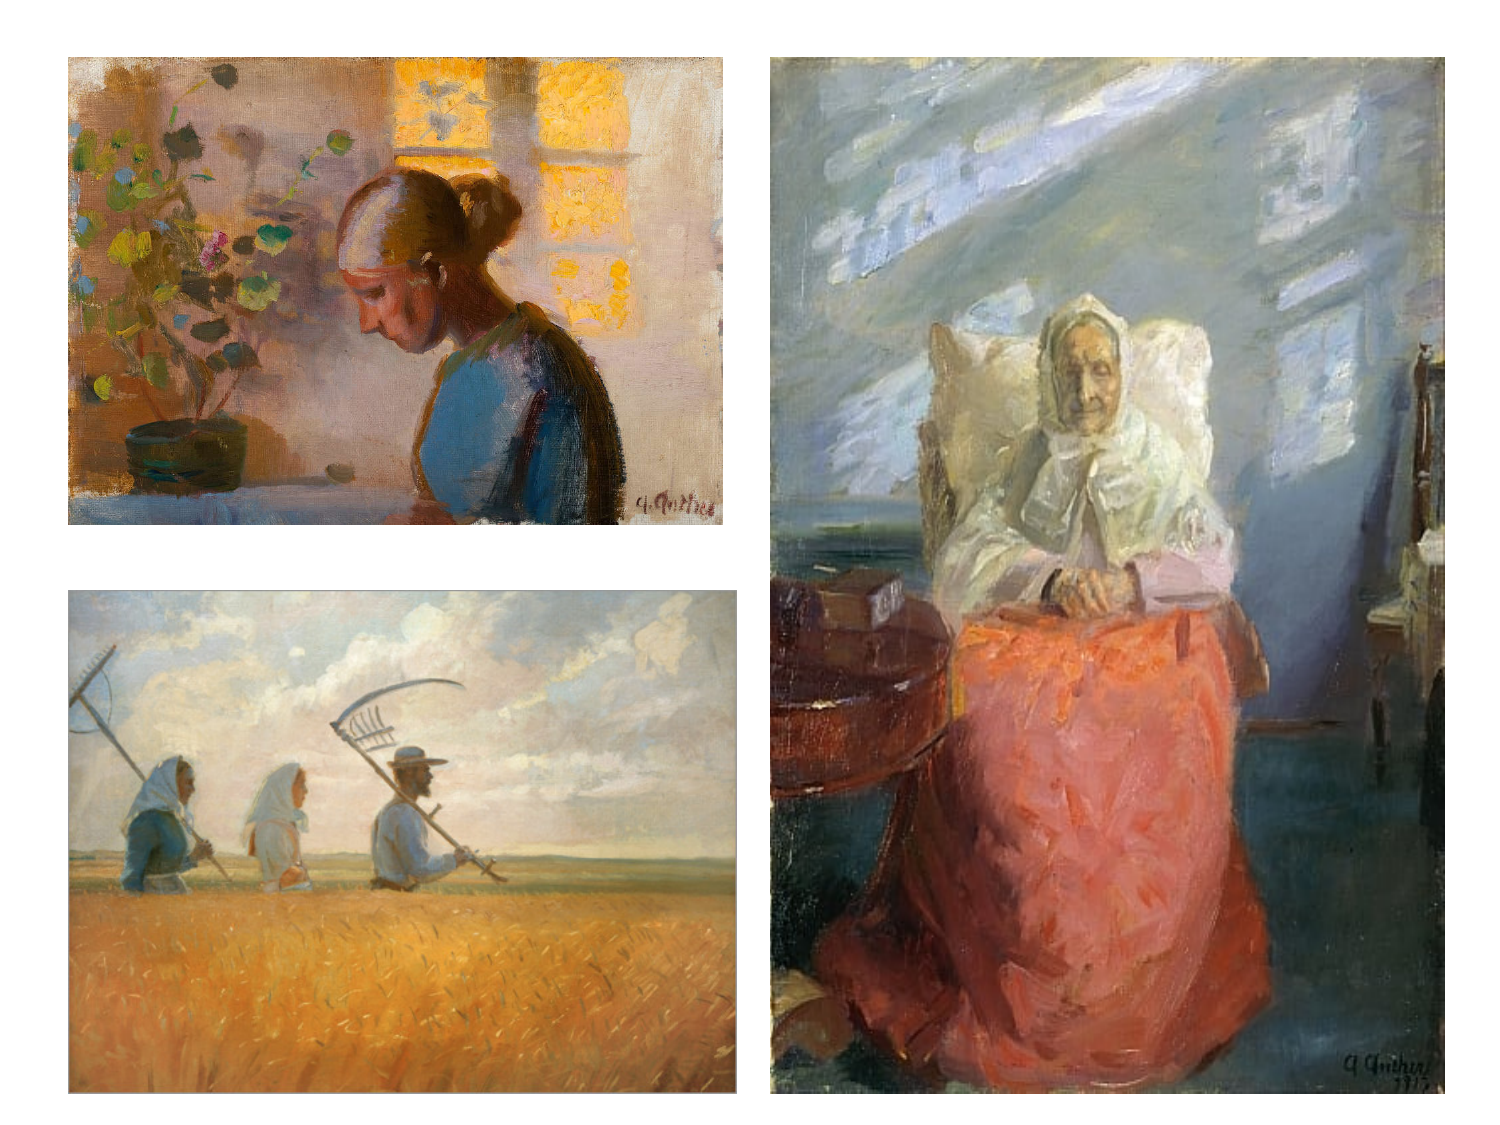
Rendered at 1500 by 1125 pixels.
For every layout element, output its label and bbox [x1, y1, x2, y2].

picture [770, 57, 1445, 1094]
picture [67, 57, 723, 525]
picture [67, 590, 737, 1094]
